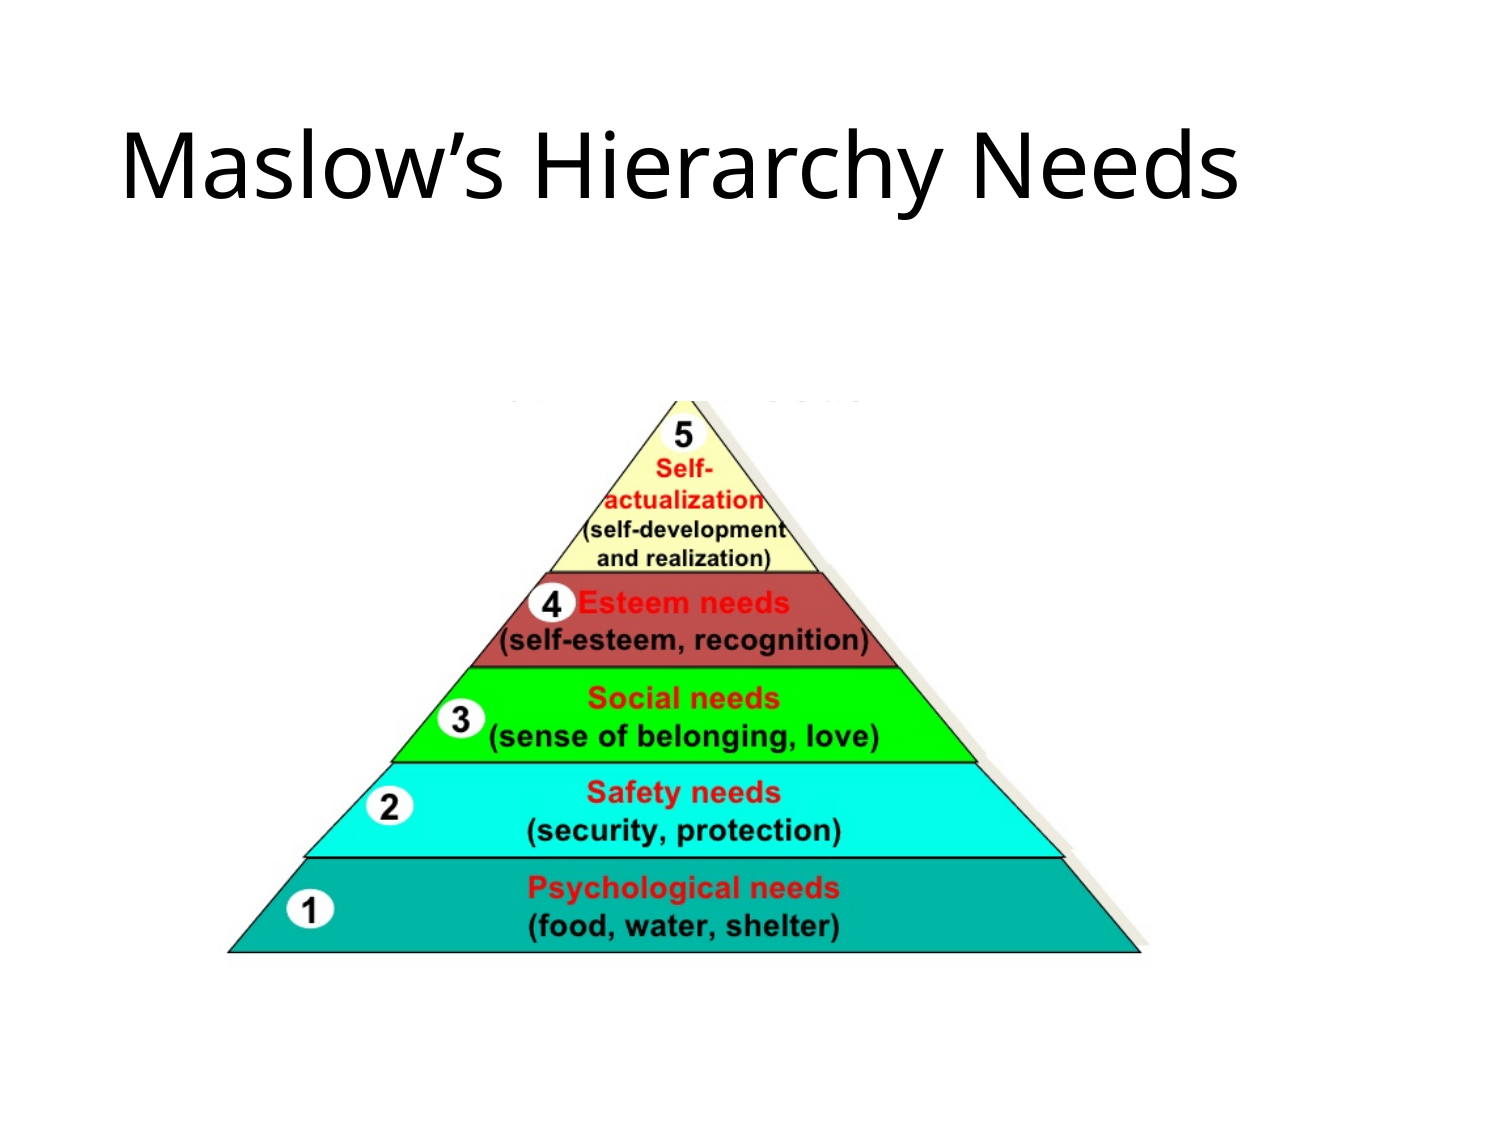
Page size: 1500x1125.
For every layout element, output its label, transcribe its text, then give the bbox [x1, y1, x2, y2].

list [208, 401, 1161, 969]
title Maslow’s Hierarchy Needs [103, 59, 1397, 278]
